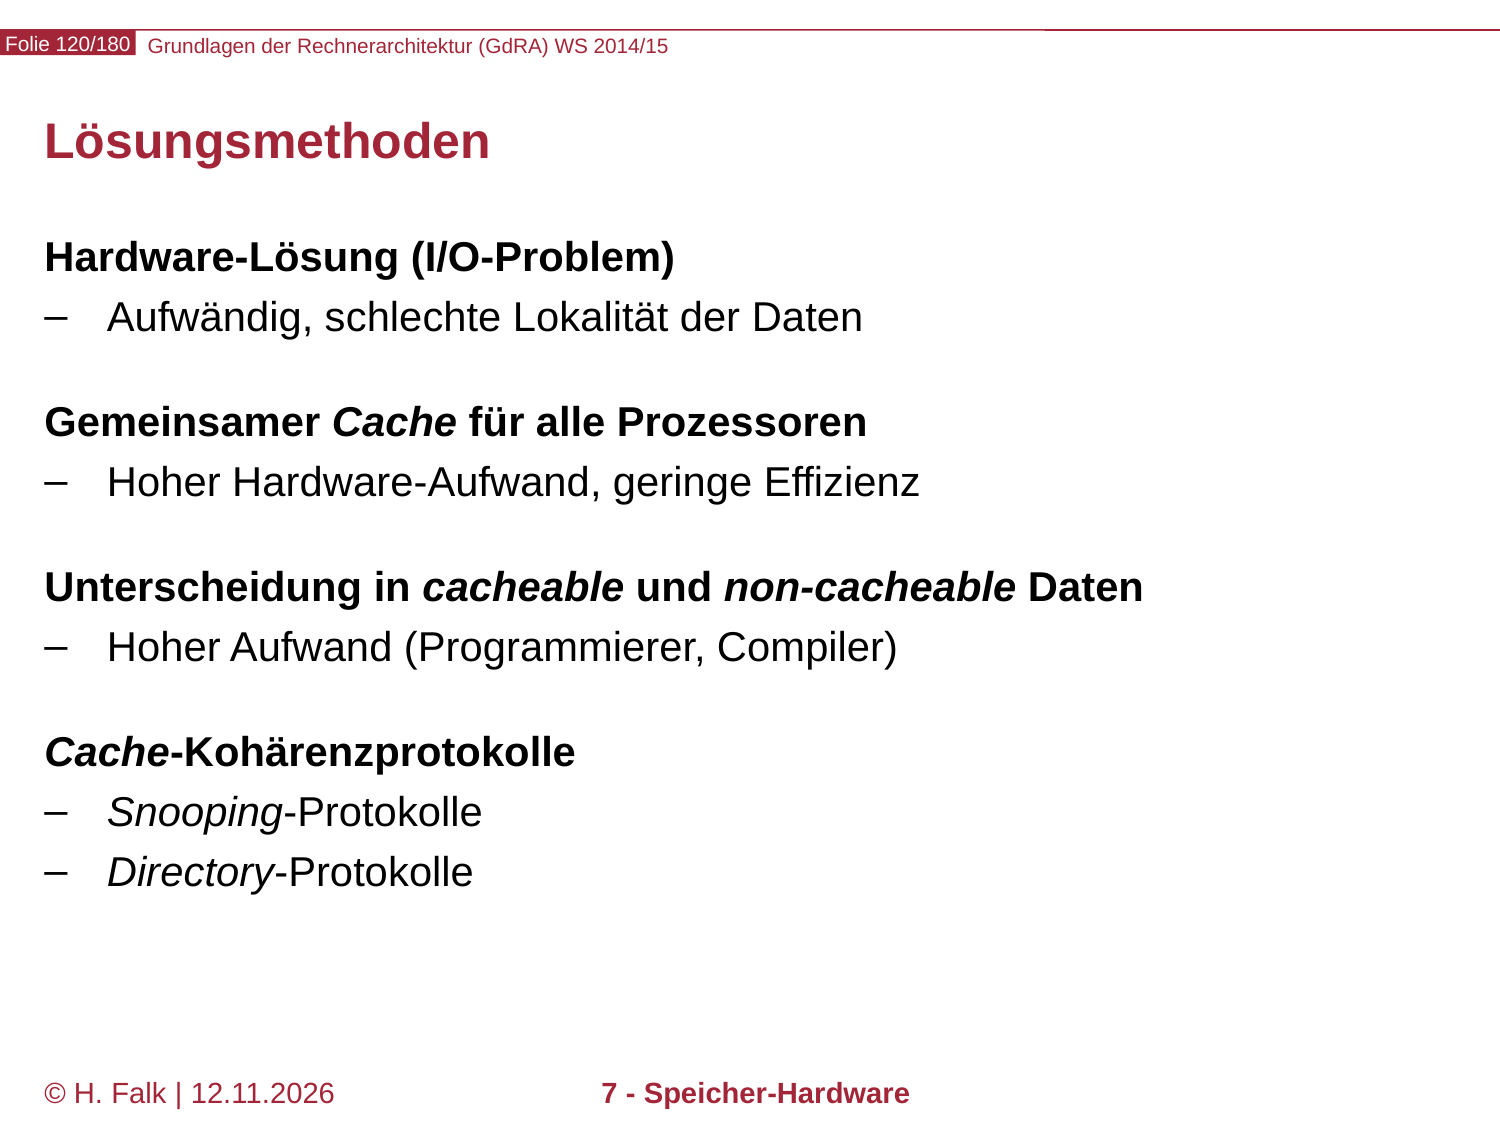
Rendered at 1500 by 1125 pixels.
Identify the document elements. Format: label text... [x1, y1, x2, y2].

list Hardware-Lösung (I/O-Problem) Aufwändig, schlechte Lokalität der Daten Gemeinsamer Cache für alle Prozessoren Hoher Hardware-Aufwand, geringe Effizienz Unterscheidung in cacheable und non-cacheable Daten Hoher Aufwand (Programmierer, Compiler) Cache-Kohärenzprotokolle Snooping-Protokolle Directory-Protokolle [29, 227, 1471, 1047]
footer 7 - Speicher-Hardware [301, 1066, 1211, 1125]
title Lösungsmethoden [29, 90, 1471, 198]
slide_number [29, 1066, 301, 1125]
